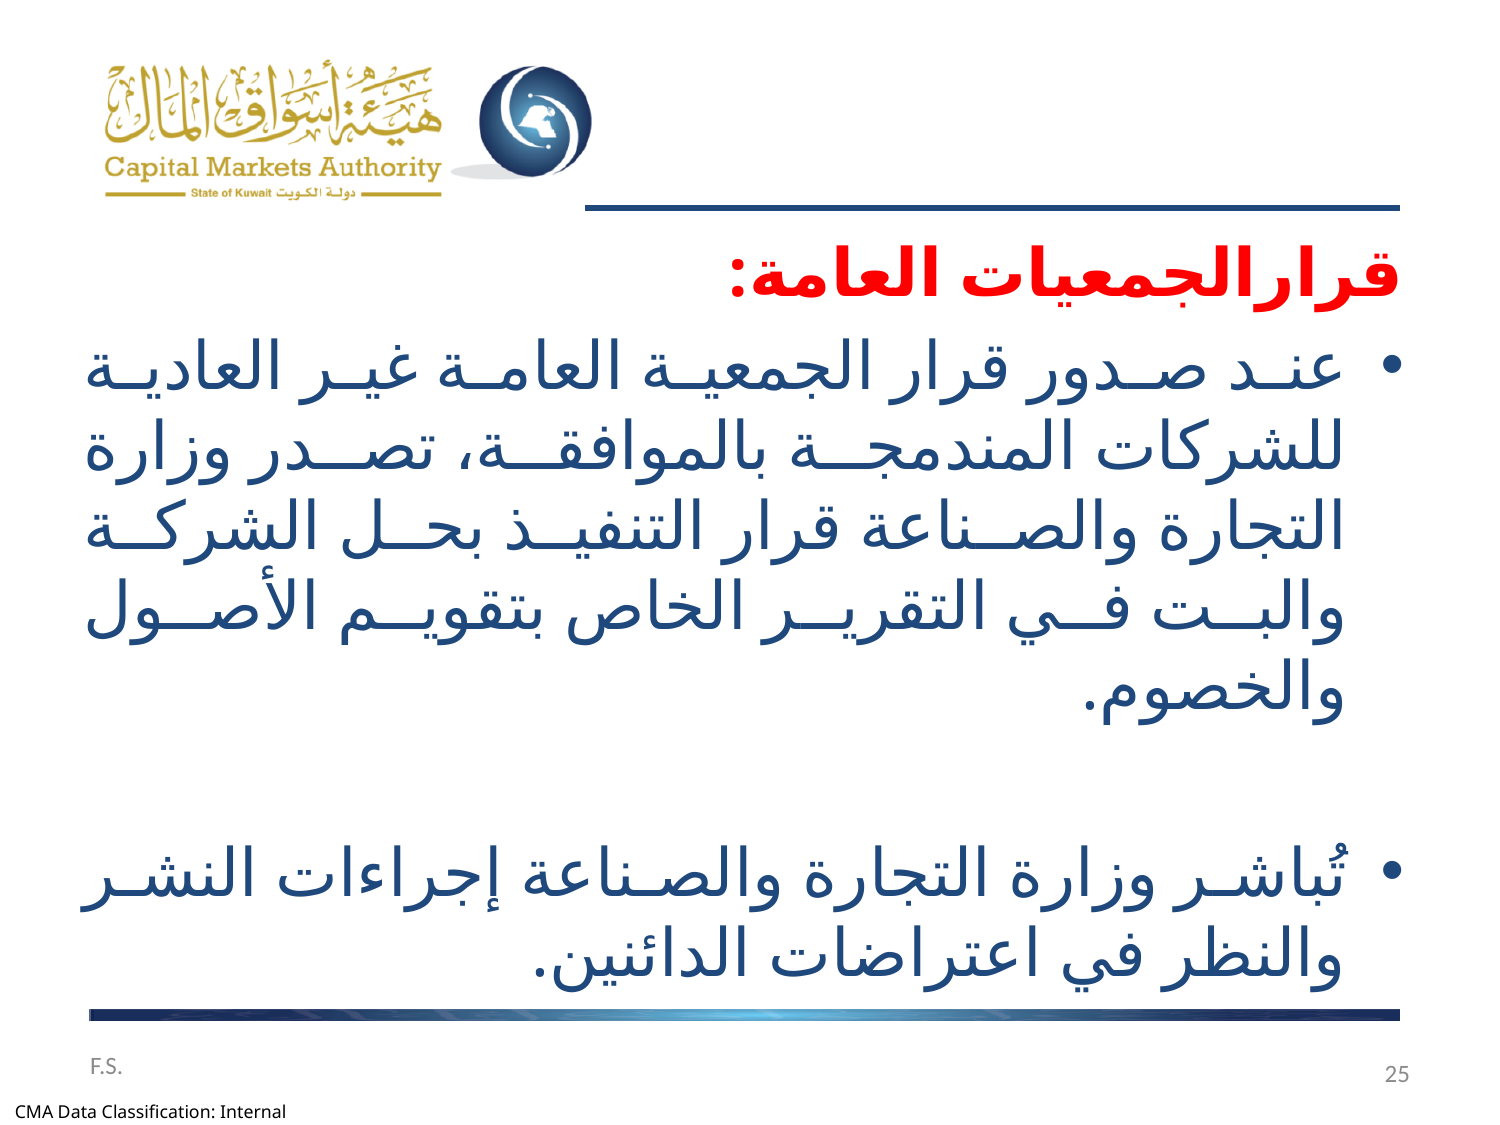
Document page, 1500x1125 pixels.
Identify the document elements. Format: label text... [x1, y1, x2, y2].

footer F.S. [0, 1035, 139, 1095]
picture [87, 54, 608, 205]
picture [87, 1009, 1401, 1021]
slide_number 25 [1074, 1042, 1425, 1103]
list قرارالجمعيات العامة: عند صدور قرار الجمعية العامة غير العادية للشركات المندمجة بالموافقة، تصدر وزارة التجارة والصناعة قرار التنفيذ بحل الشركة والبت في التقرير الخاص بتقويم الأصول والخصوم. تُباشر وزارة التجارة والصناعة إجراءات النشر والنظر في اعتراضات الدائنين. [68, 222, 1419, 1012]
